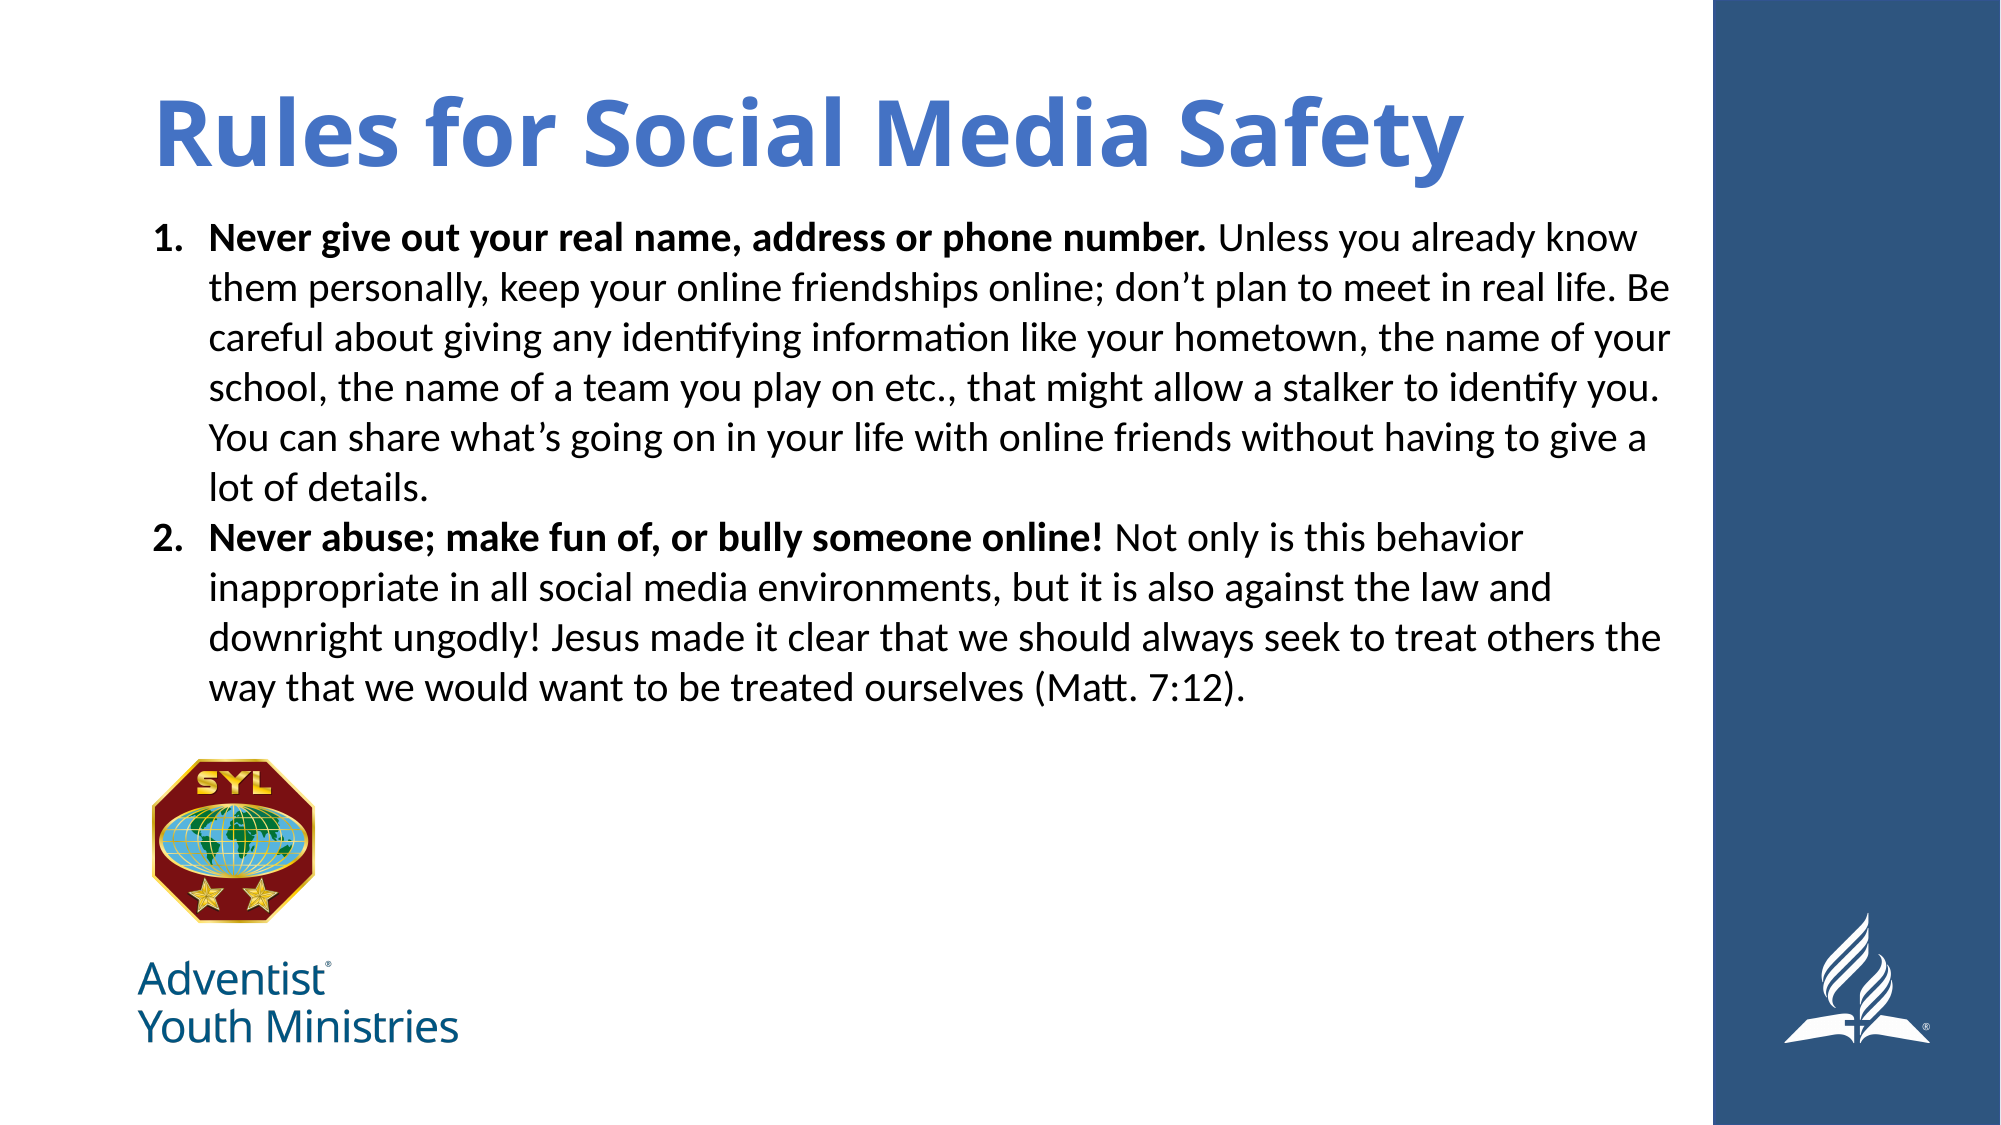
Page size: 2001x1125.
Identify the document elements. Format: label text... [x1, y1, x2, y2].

picture [109, 730, 489, 1064]
picture [1771, 892, 1943, 1064]
text_box Never give out your real name, address or phone number. Unless you already know them personally, keep your online friendships online; don’t plan to meet in real life. Be careful about giving any identifying information like your hometown, the name of your school, the name of a team you play on etc., that might allow a stalker to identify you. You can share what’s going on in your life with online friends without having to give a lot of details. Never abuse; make fun of, or bully someone online! Not only is this behavior inappropriate in all social media environments, but it is also against the law and downright ungodly! Jesus made it clear that we should always seek to treat others the way that we would want to be treated ourselves (Matt. 7:12). [137, 202, 1708, 768]
title Rules for Social Media Safety [137, 27, 1639, 202]
